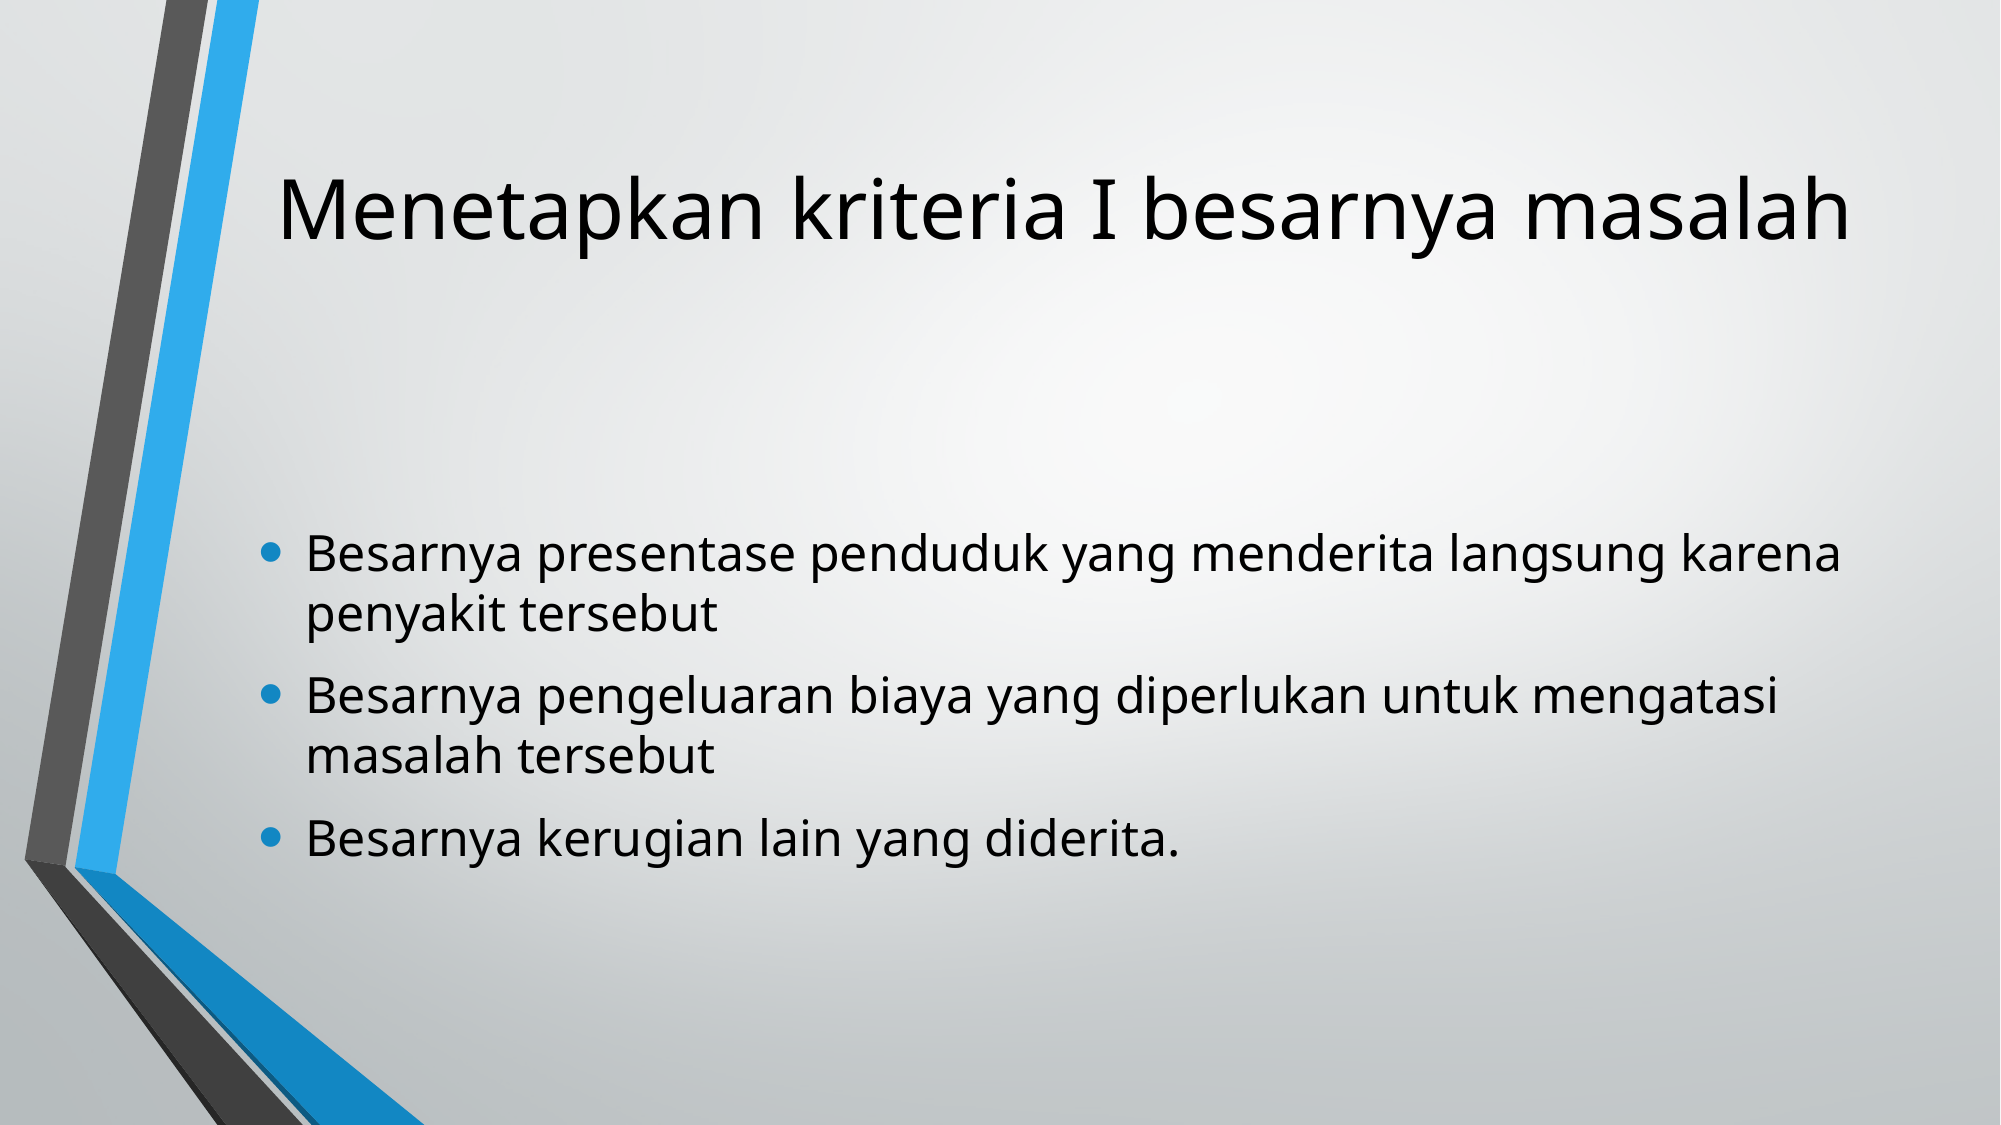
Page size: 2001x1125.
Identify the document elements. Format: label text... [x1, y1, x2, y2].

title Menetapkan kriteria I besarnya masalah [243, 112, 1887, 400]
list Besarnya presentase penduduk yang menderita langsung karena penyakit tersebut Besarnya pengeluaran biaya yang diperlukan untuk mengatasi masalah tersebut Besarnya kerugian lain yang diderita. [243, 437, 1887, 950]
